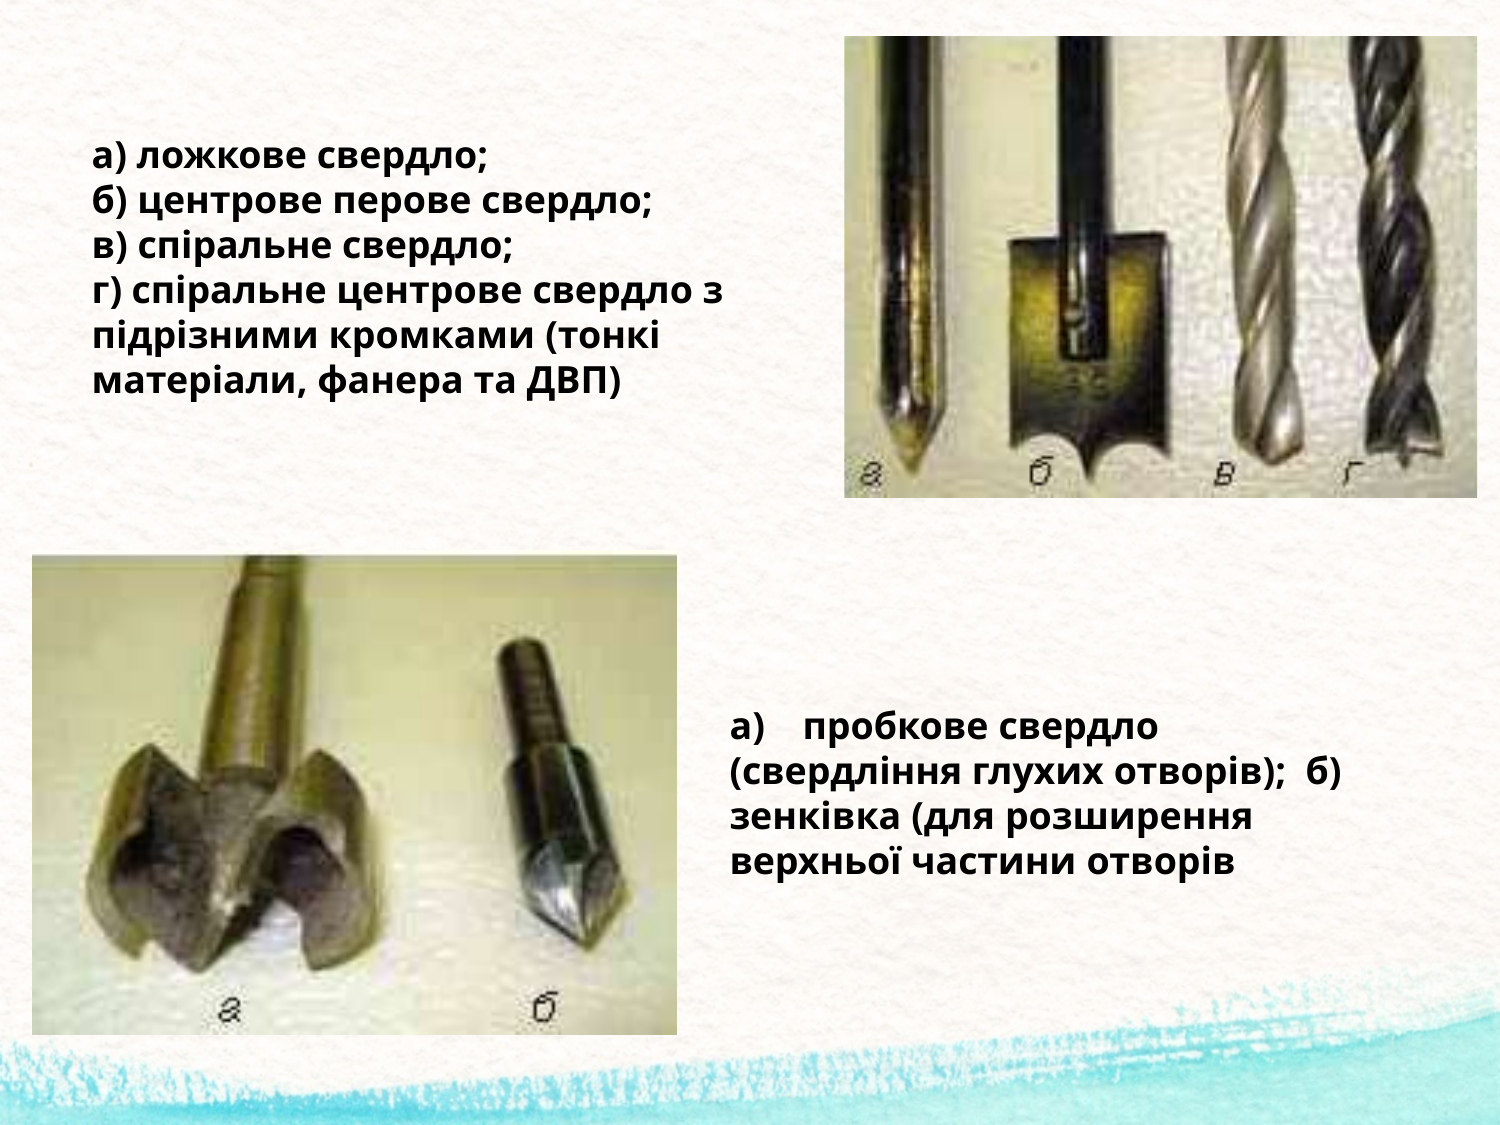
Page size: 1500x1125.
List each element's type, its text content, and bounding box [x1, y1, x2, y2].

text_box а) ложкове свердло; б) центрове перове свердло; в) спіральне свердло; г) спіральне центрове свердло з підрізними кромками (тонкі матеріали, фанера та ДВП) [89, 128, 804, 401]
picture [0, 0, 1500, 1125]
text_box [32, 550, 677, 1035]
text_box а) пробкове свердло (свердління глухих отворів); б) зенківка (для розширення верхньої частини отворів [727, 699, 1373, 882]
text_box [844, 36, 1478, 498]
